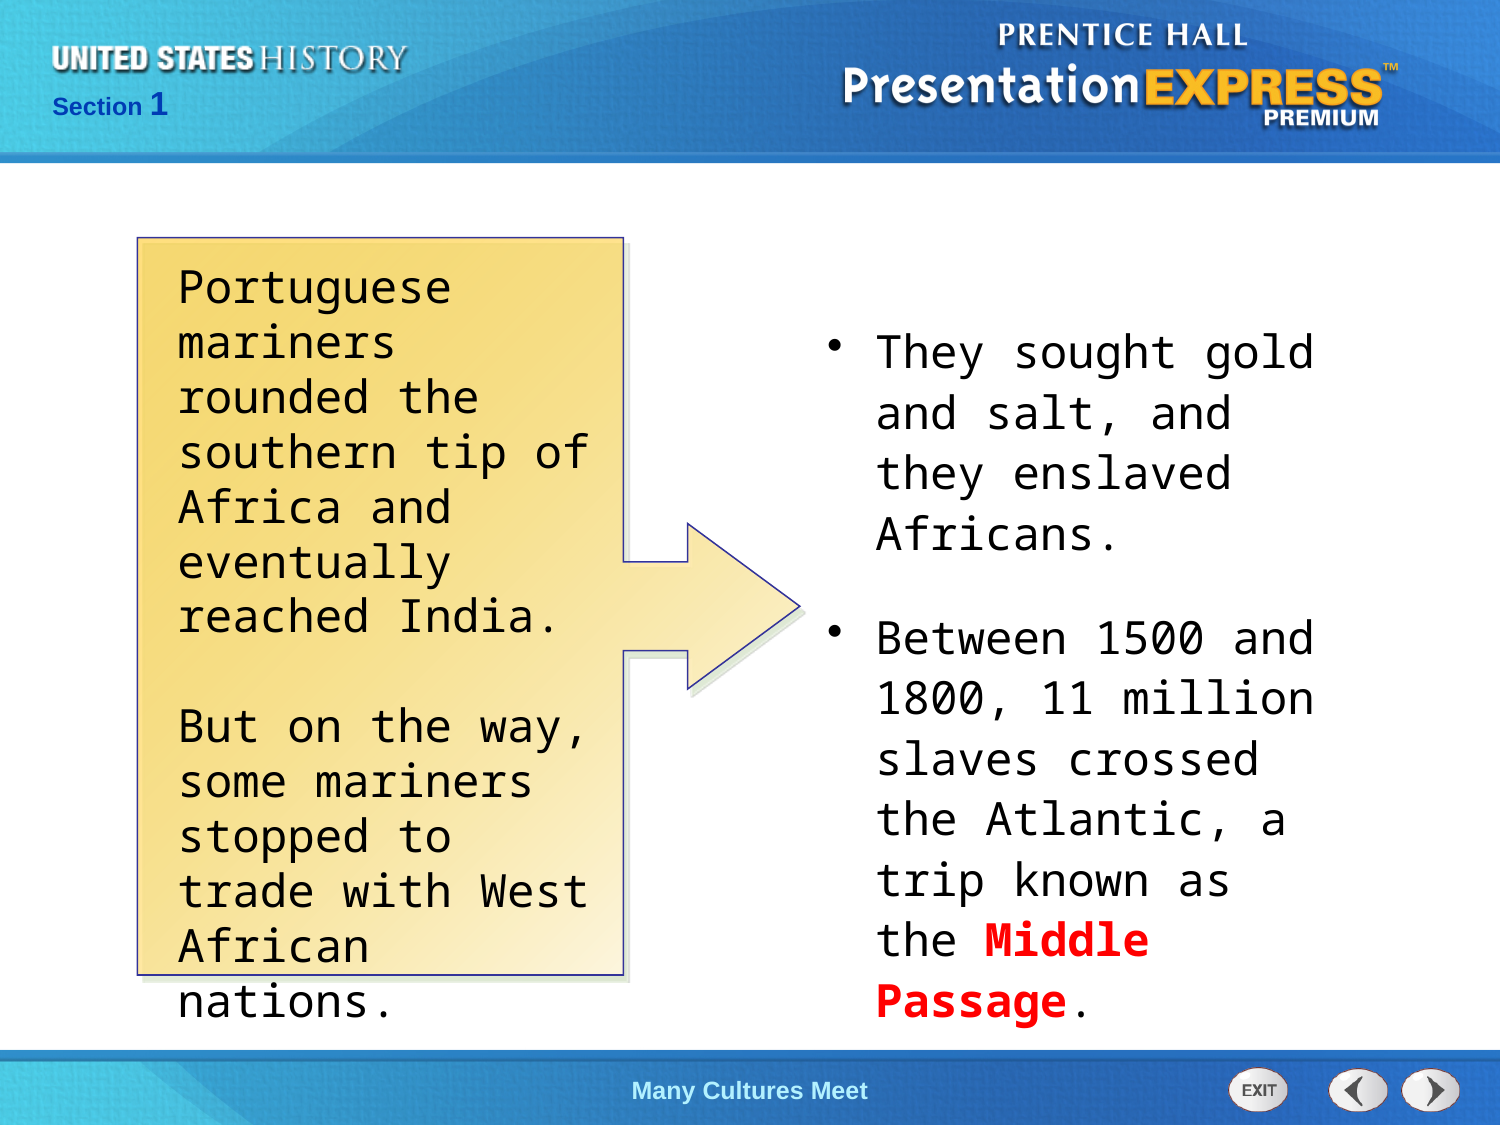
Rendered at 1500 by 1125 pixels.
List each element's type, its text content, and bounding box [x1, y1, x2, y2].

text_box [137, 237, 624, 976]
text_box [625, 523, 800, 690]
picture [0, 0, 1500, 1125]
text_box Portuguese mariners rounded the southern tip of Africa and eventually reached India. But on the way, some mariners stopped to trade with West African nations. [162, 249, 625, 1035]
text_box They sought gold and salt, and they enslaved Africans. Between 1500 and 1800, 11 million slaves crossed the Atlantic, a trip known as the Middle Passage. [812, 310, 1350, 1034]
